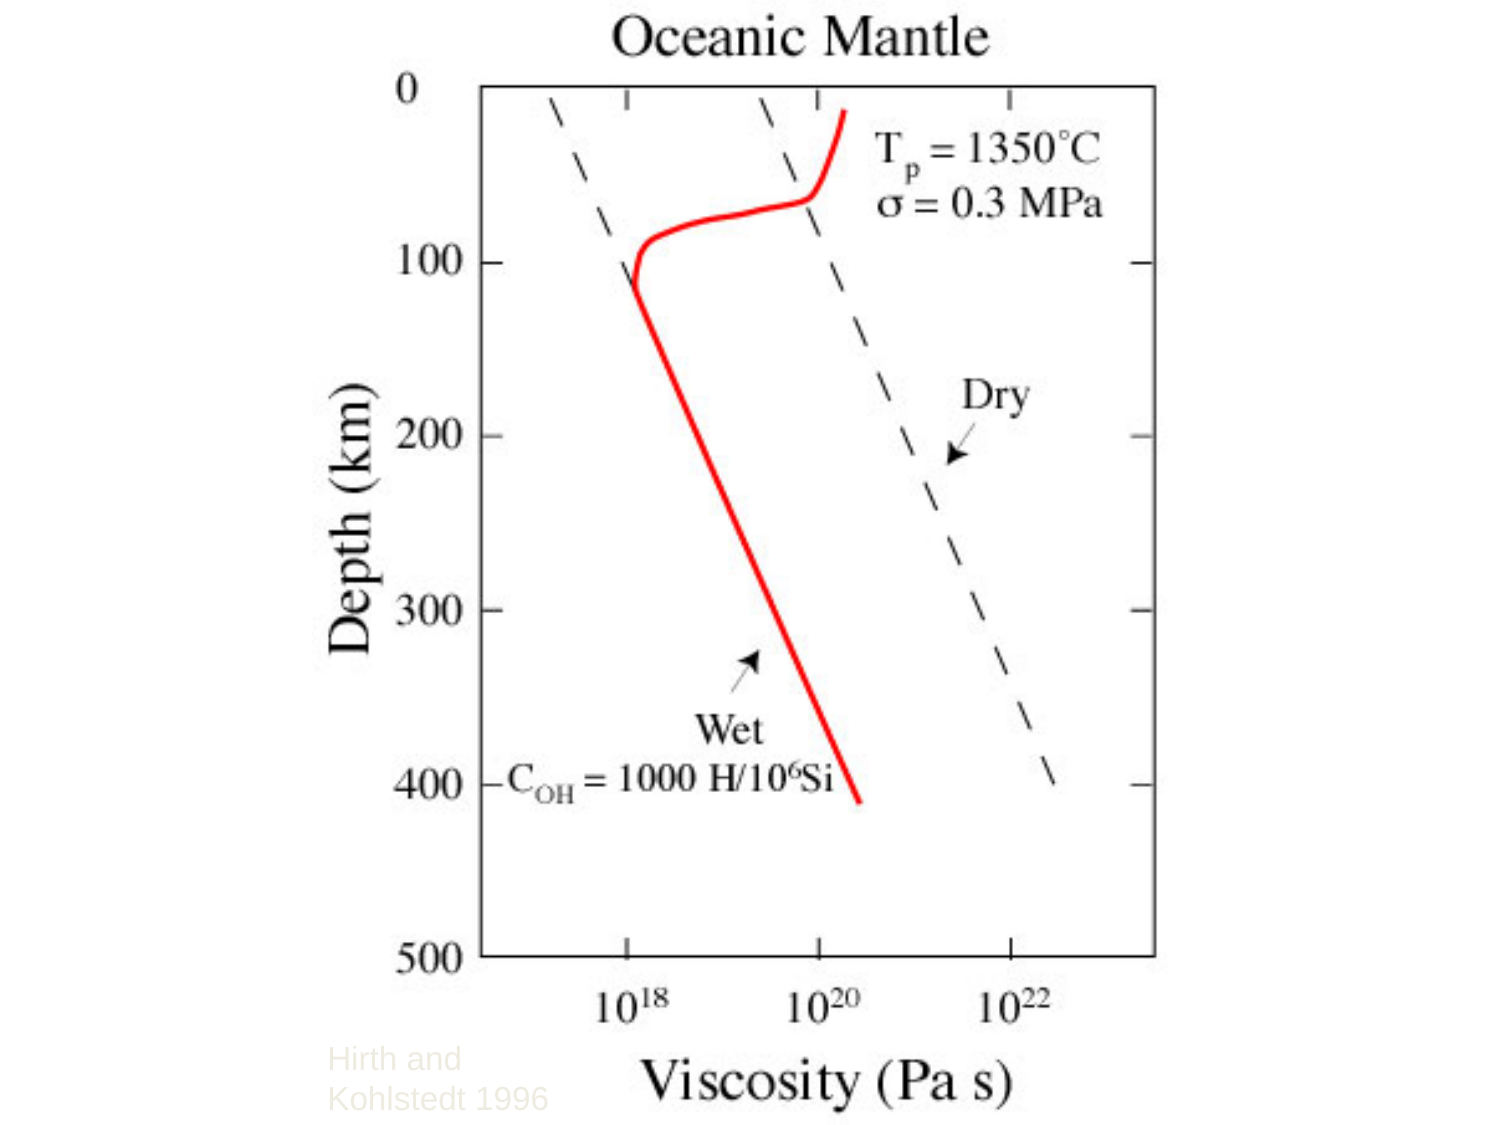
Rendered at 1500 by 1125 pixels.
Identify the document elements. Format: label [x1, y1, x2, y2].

picture [312, 0, 1172, 1125]
